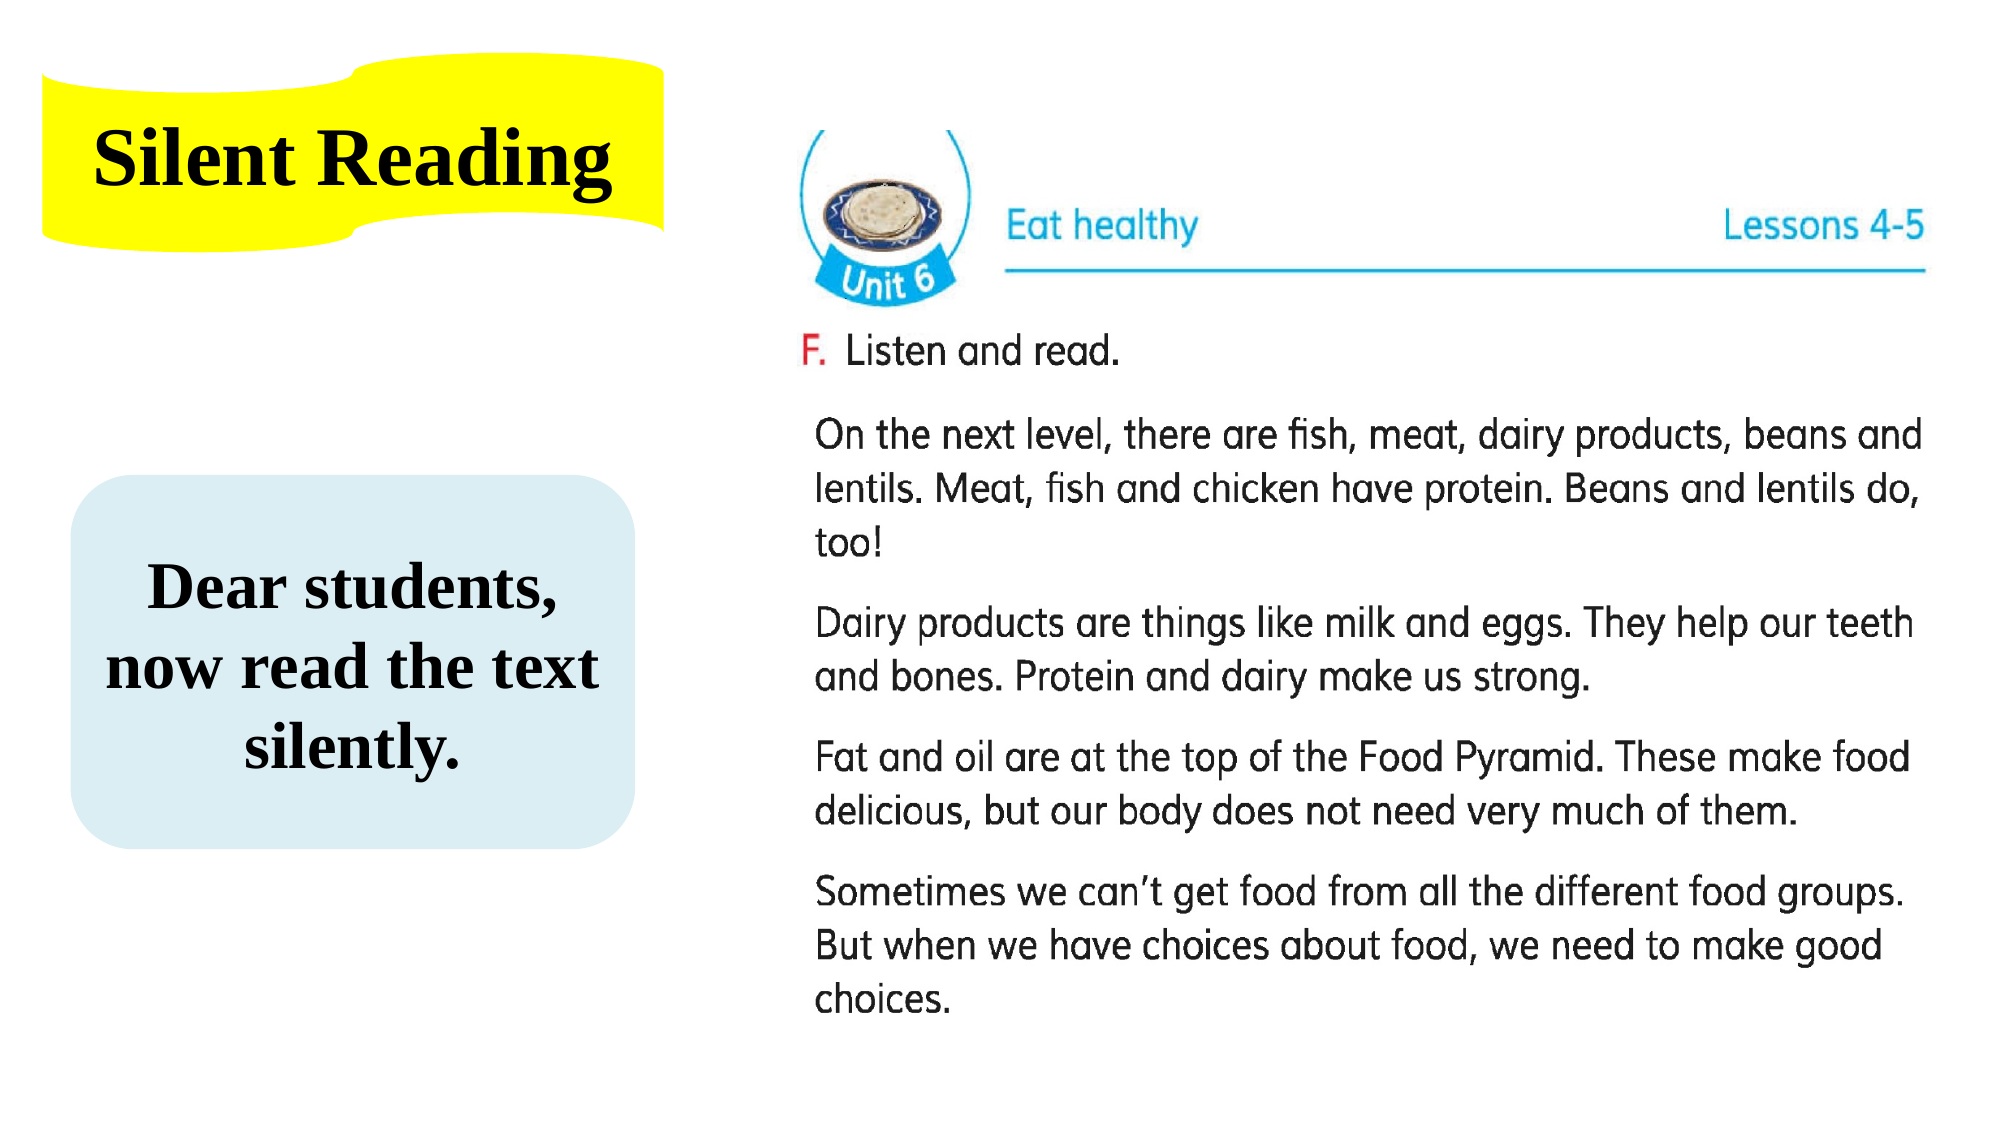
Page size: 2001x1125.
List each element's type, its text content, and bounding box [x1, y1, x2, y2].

text_box Silent Reading [40, 50, 666, 255]
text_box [787, 99, 1963, 1046]
text_box Dear students, now read the text silently. [68, 472, 638, 852]
